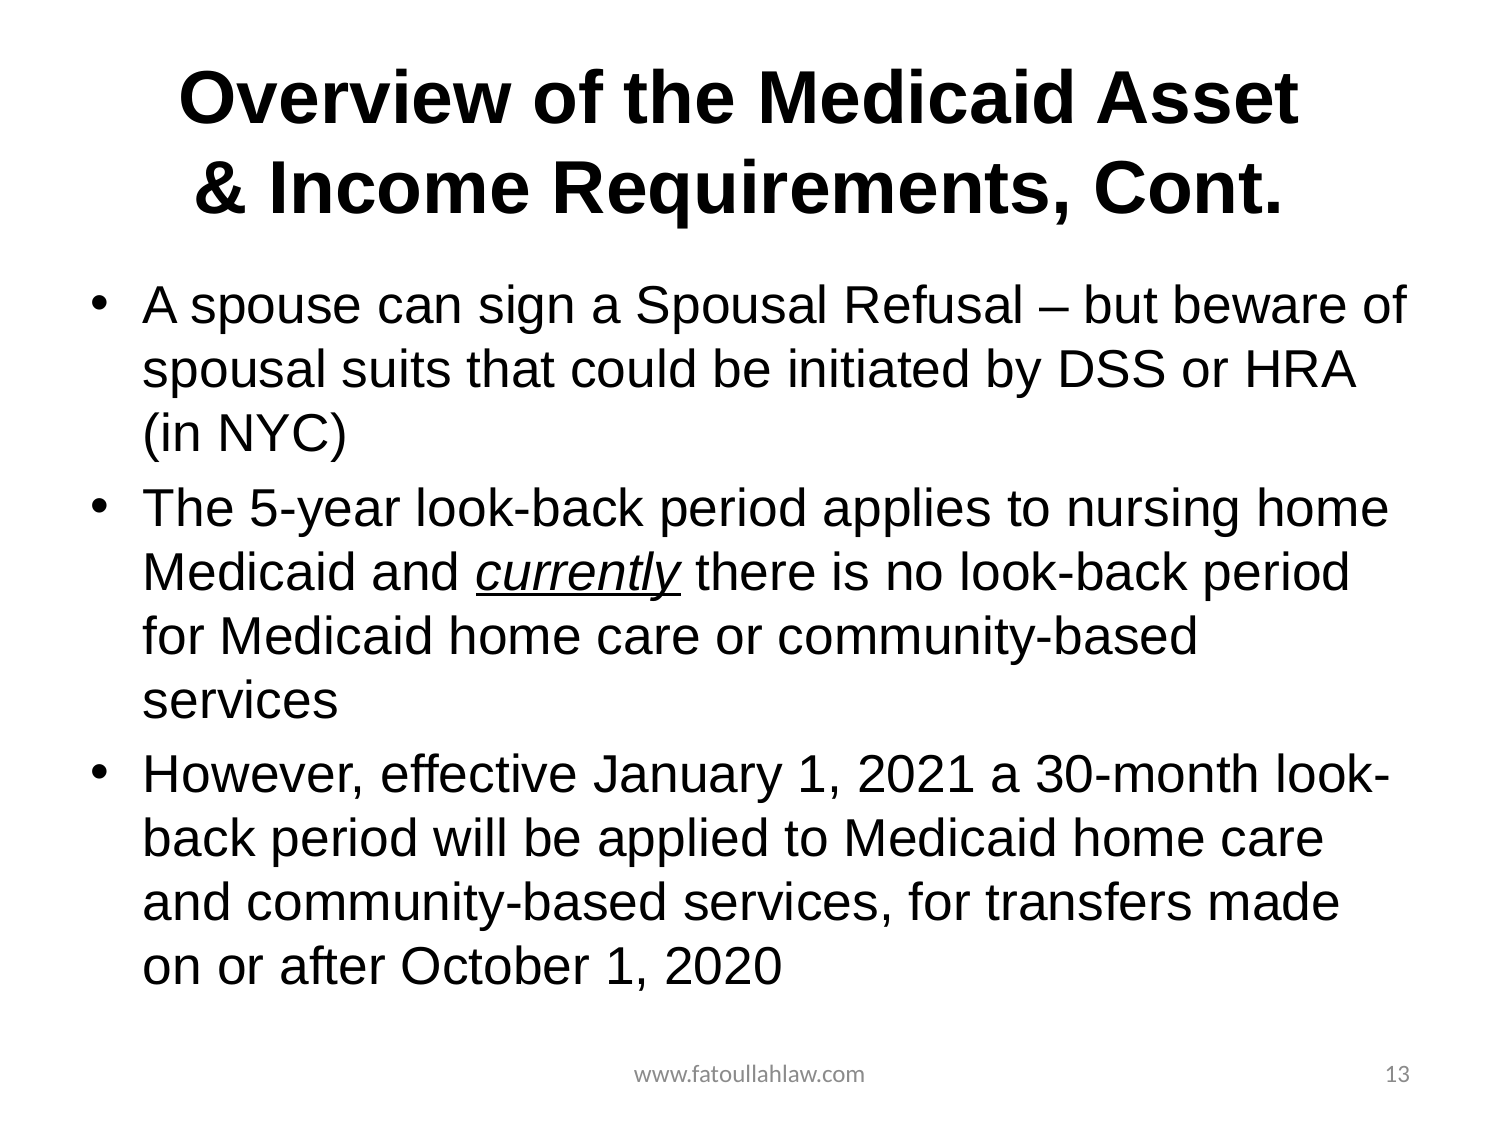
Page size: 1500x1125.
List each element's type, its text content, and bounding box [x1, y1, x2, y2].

slide_number 13 [1074, 1042, 1425, 1103]
footer www.fatoullahlaw.com [512, 1042, 988, 1103]
title Overview of the Medicaid Asset & Income Requirements, Cont. [75, 45, 1425, 233]
list A spouse can sign a Spousal Refusal – but beware of spousal suits that could be initiated by DSS or HRA (in NYC) The 5-year look-back period applies to nursing home Medicaid and currently there is no look-back period for Medicaid home care or community-based services However, effective January 1, 2021 a 30-month look-back period will be applied to Medicaid home care and community-based services, for transfers made on or after October 1, 2020 [75, 262, 1425, 1005]
